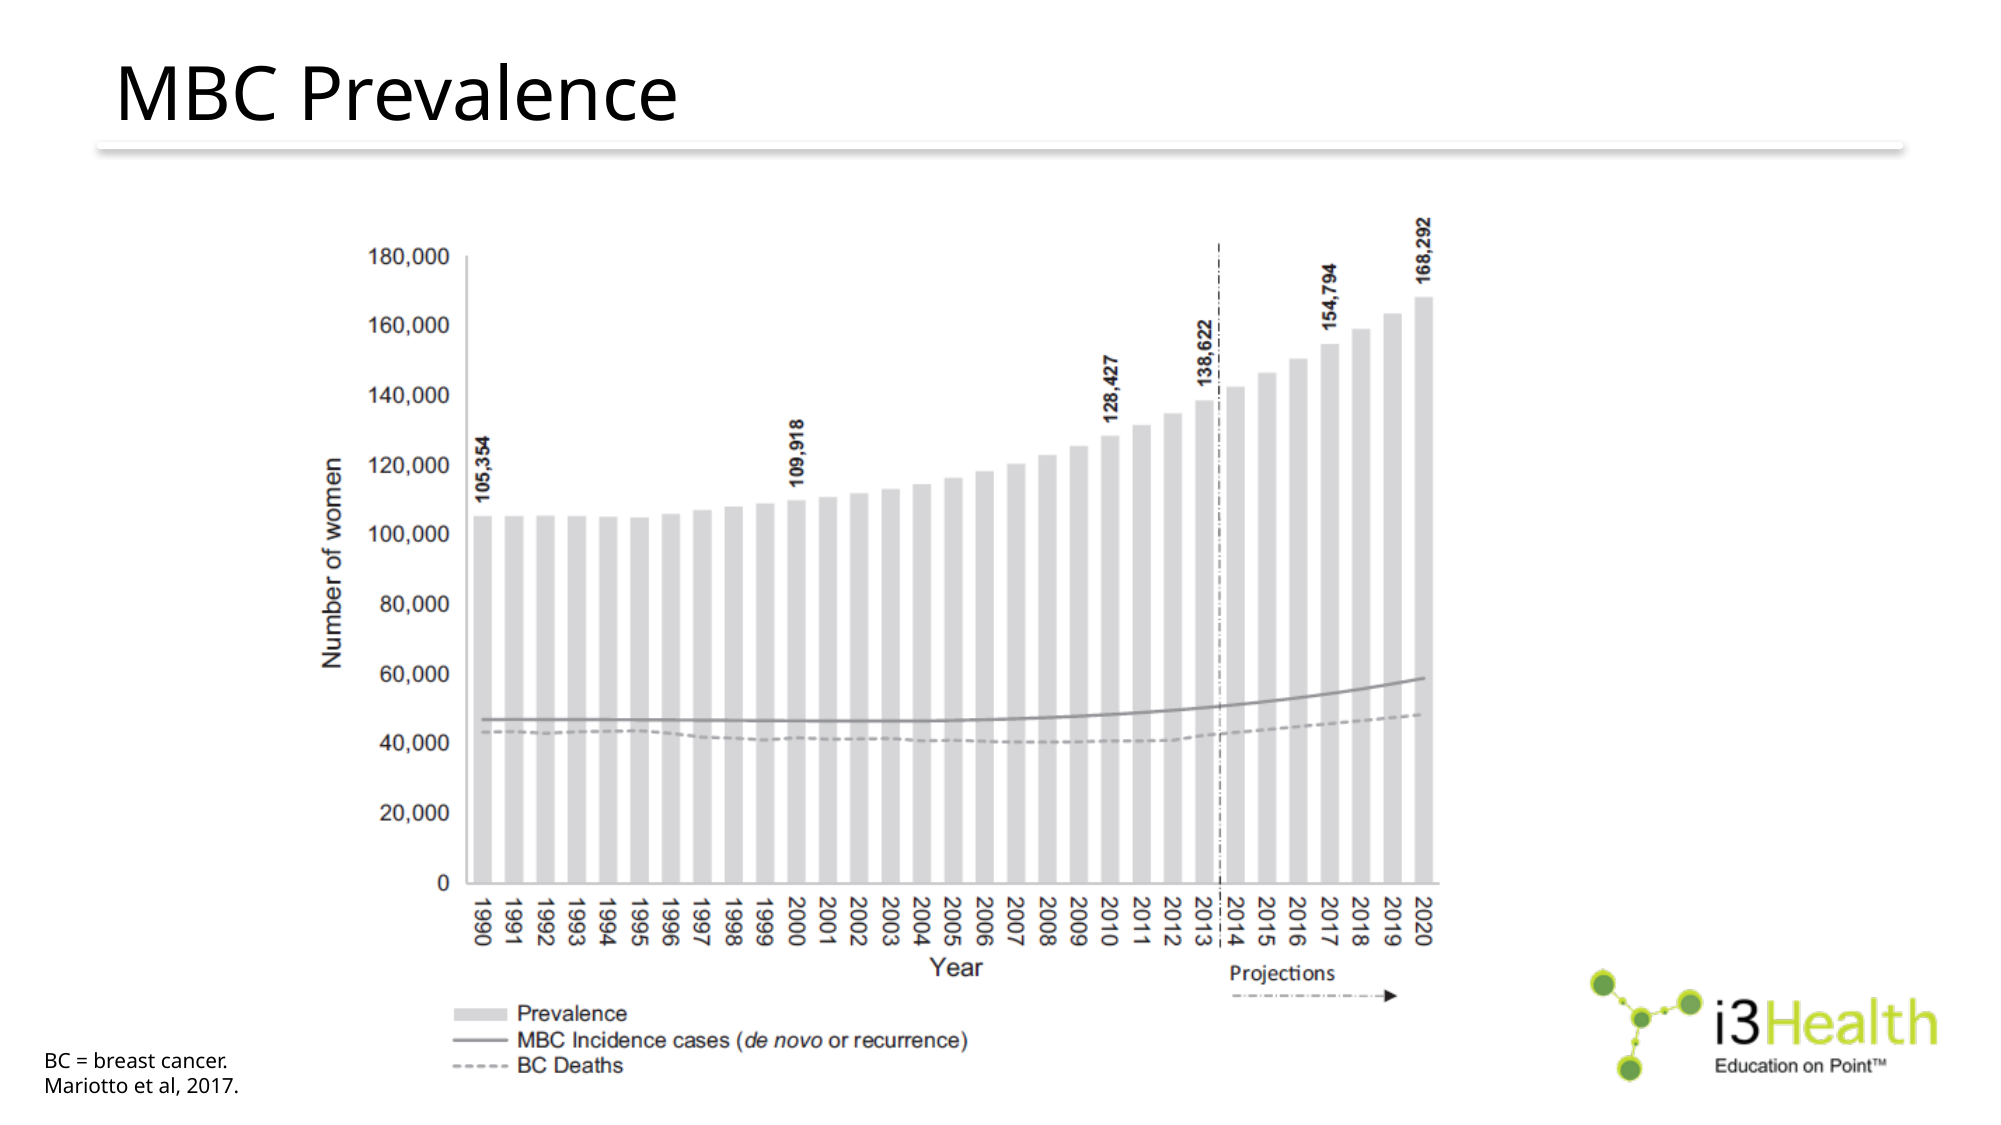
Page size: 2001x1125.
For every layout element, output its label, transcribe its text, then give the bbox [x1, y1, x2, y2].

picture [1575, 952, 1956, 1109]
picture [299, 188, 1512, 1087]
list BC = breast cancer. Mariotto et al, 2017. [44, 1047, 244, 1098]
title MBC Prevalence [99, 38, 1900, 145]
